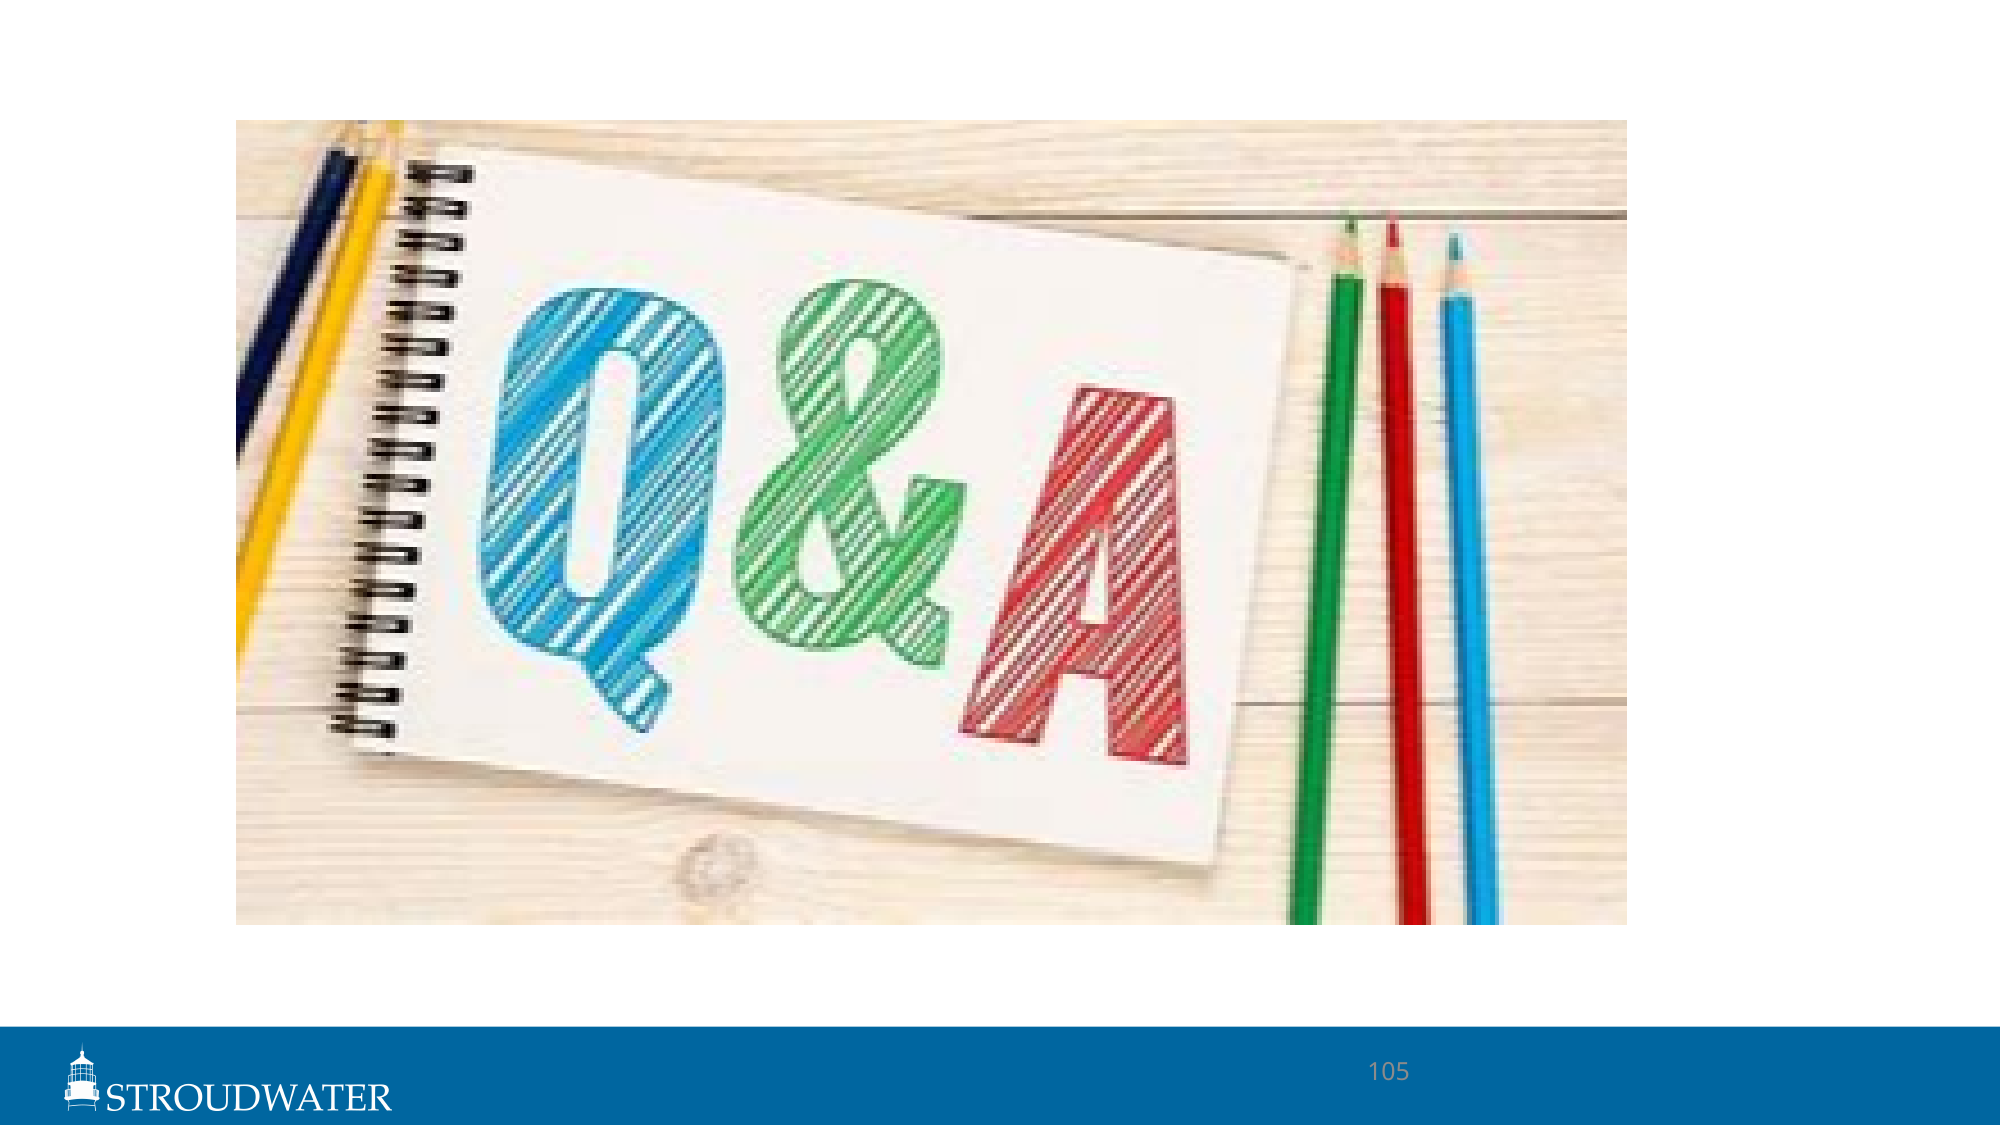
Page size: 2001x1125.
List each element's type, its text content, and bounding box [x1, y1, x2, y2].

picture [236, 120, 1627, 925]
text_box [1627, 162, 1638, 323]
picture [64, 1042, 392, 1111]
slide_number 105 [1074, 1042, 1425, 1103]
